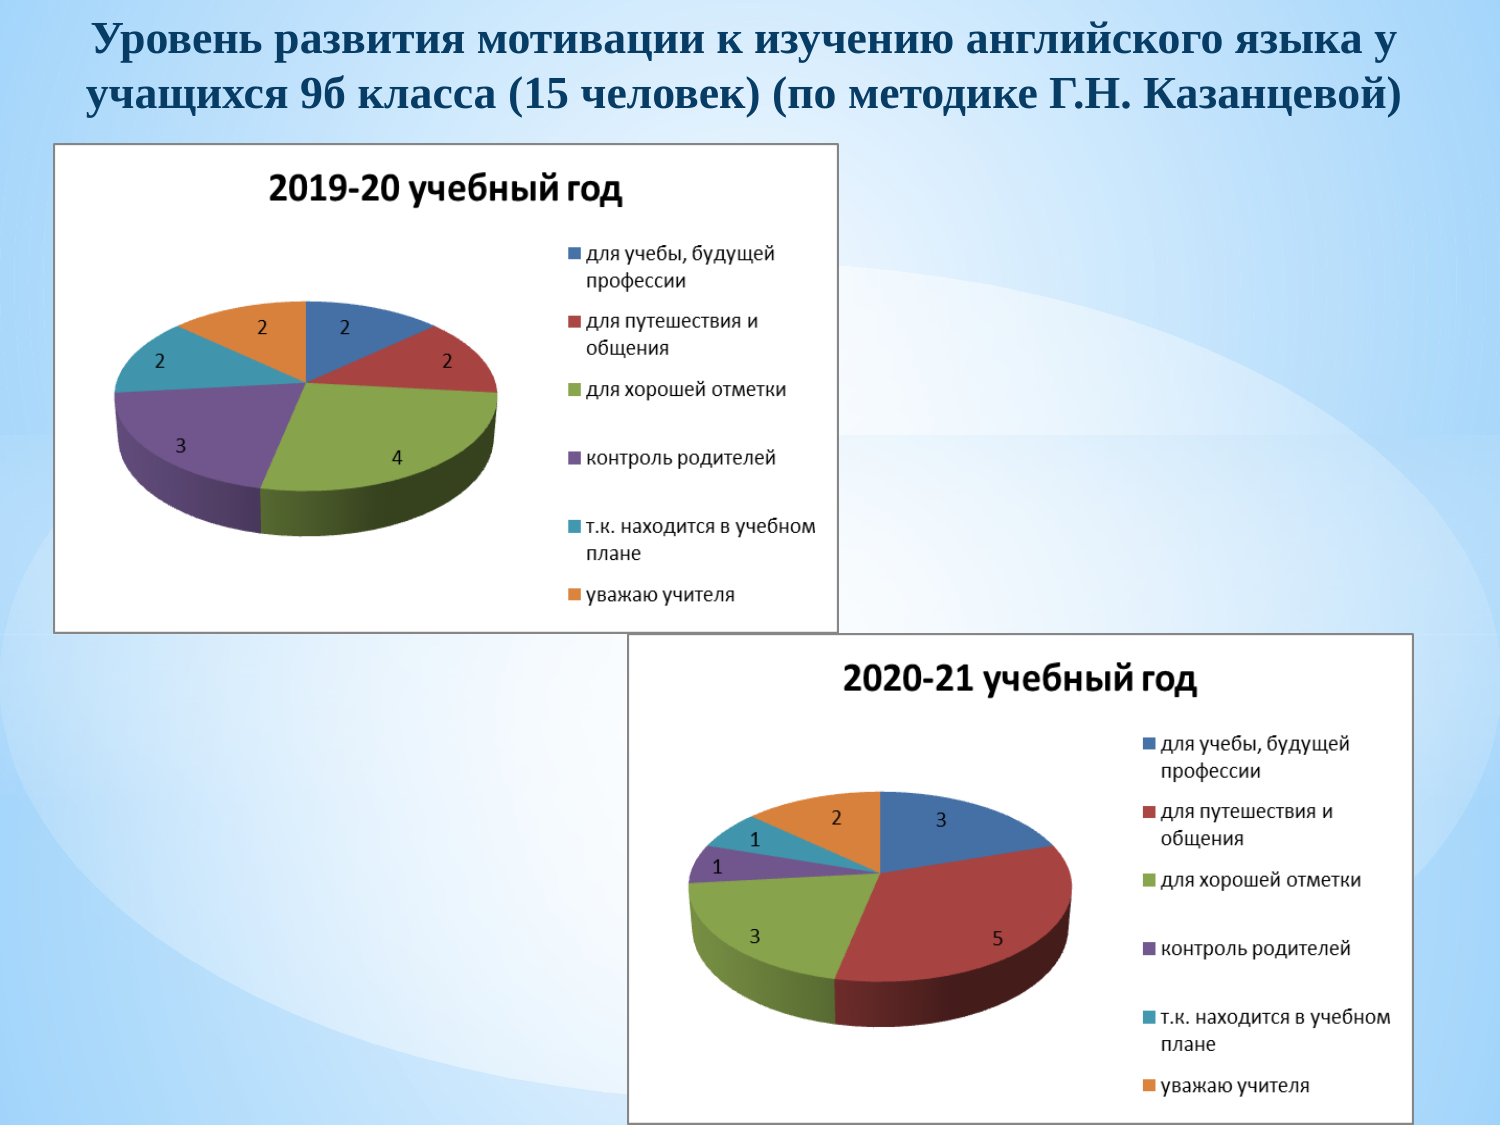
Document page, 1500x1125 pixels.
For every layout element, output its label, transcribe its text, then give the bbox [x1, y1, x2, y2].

subtitle Уровень развития мотивации к изучению английского языка у учащихся 9б класса (15 человек) (по методике Г.Н. Казанцевой) [29, 0, 1459, 176]
picture [52, 142, 1414, 1125]
